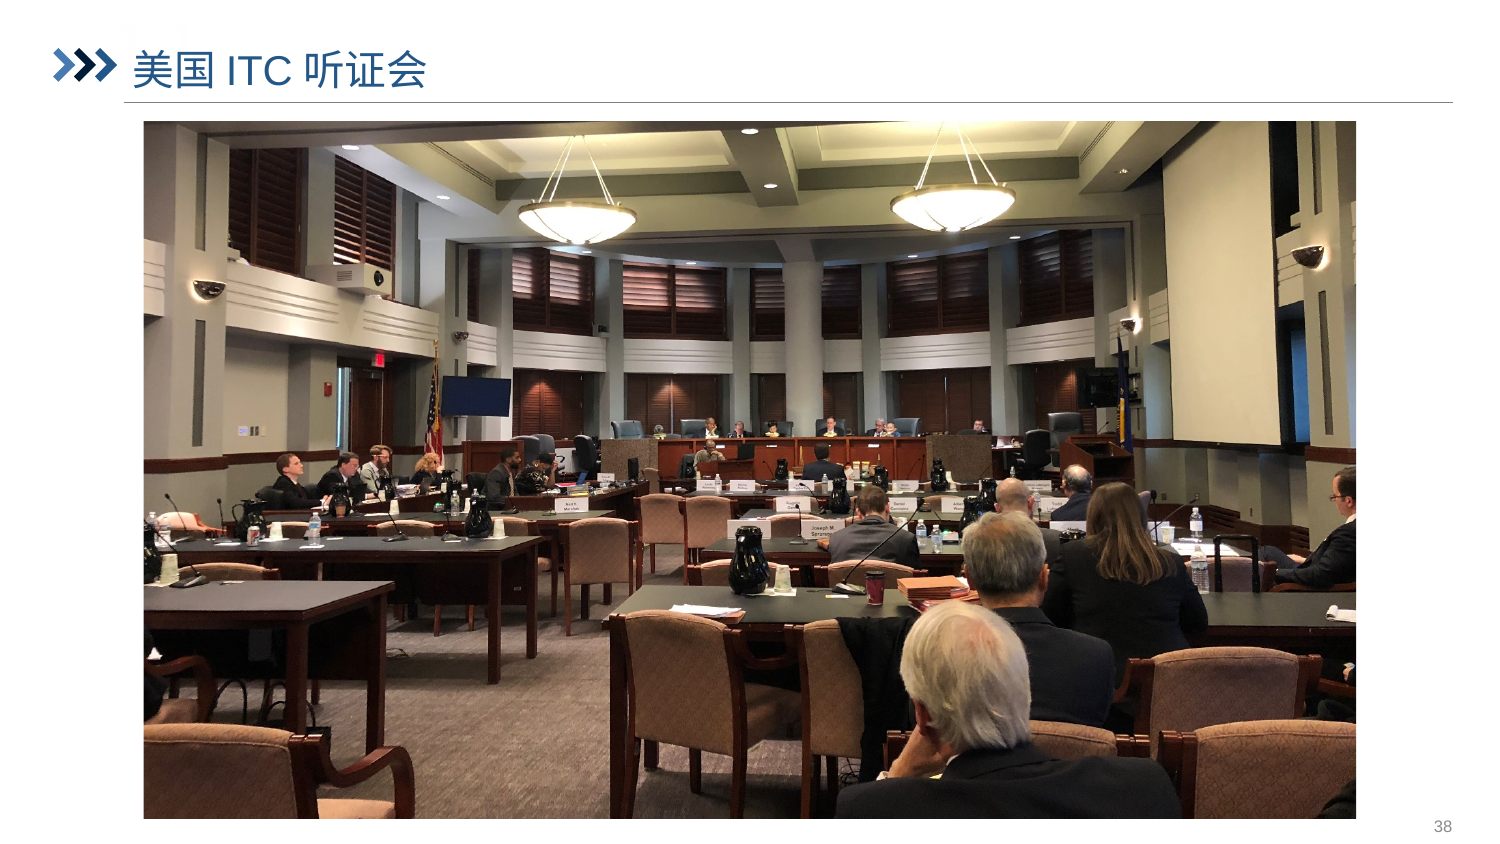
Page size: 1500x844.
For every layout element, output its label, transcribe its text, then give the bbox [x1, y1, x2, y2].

picture [143, 121, 1357, 819]
text_box 38 [1105, 813, 1464, 839]
title 美国ITC听证会 [121, 0, 1457, 101]
